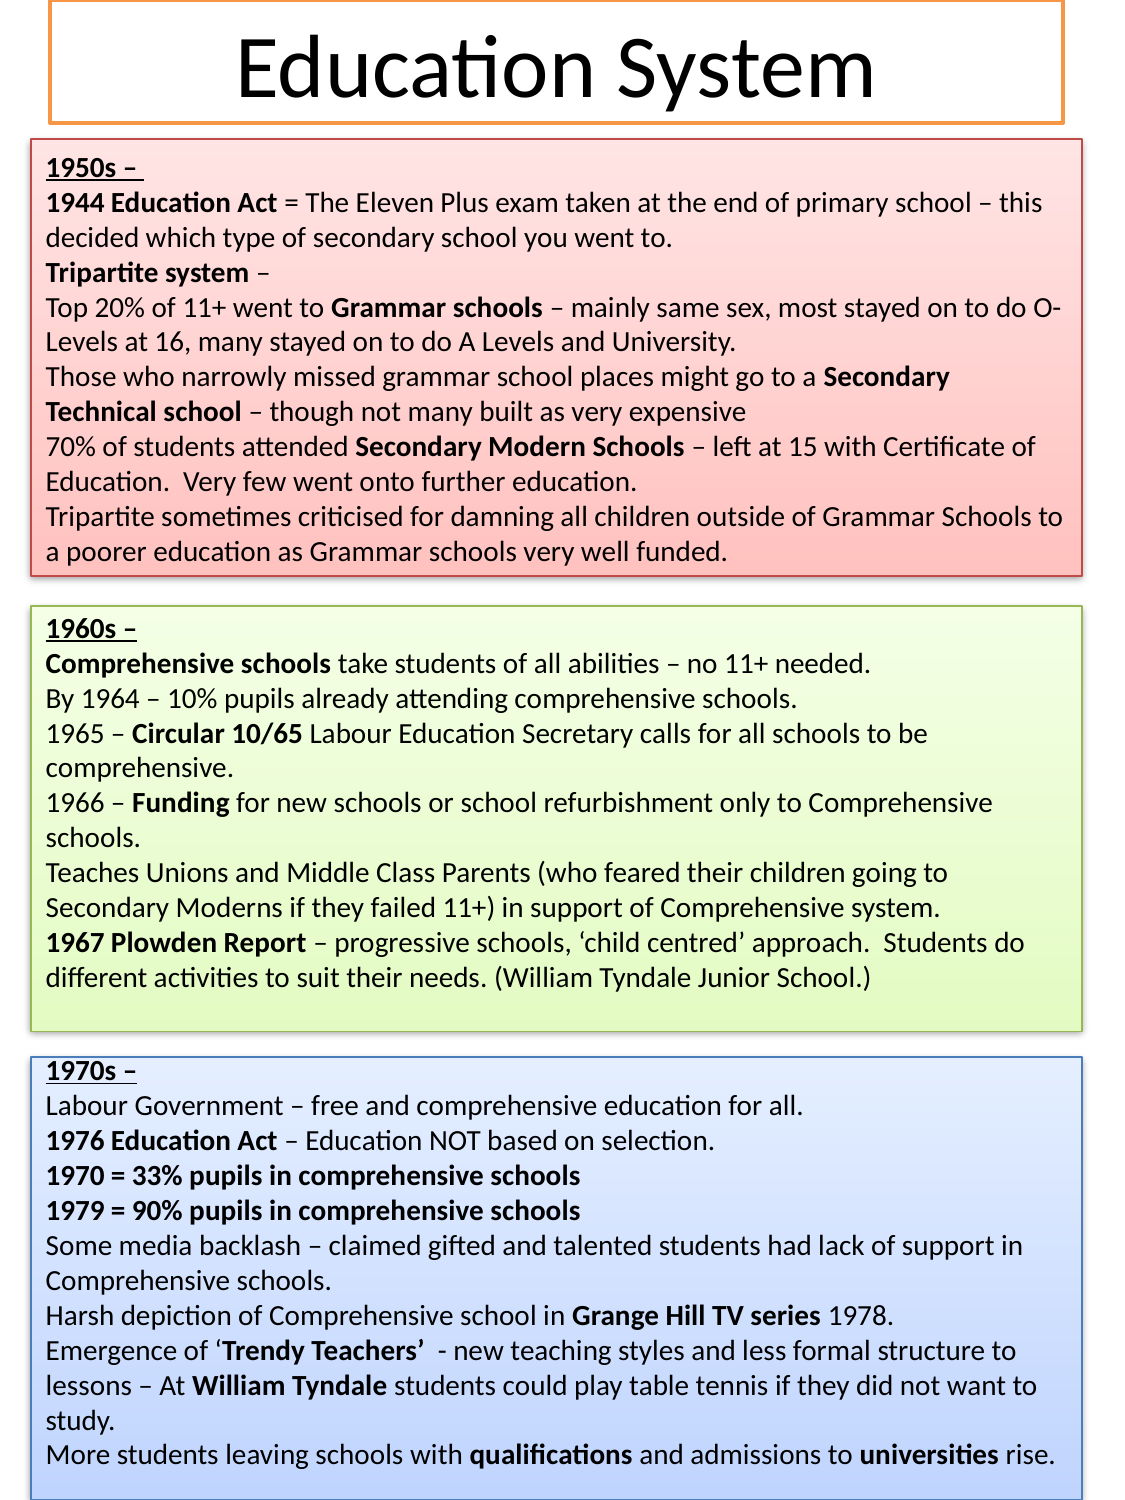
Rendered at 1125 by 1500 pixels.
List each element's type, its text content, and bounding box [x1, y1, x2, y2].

text_box 1950s – 1944 Education Act = The Eleven Plus exam taken at the end of primary school – this decided which type of secondary school you went to. Tripartite system – Top 20% of 11+ went to Grammar schools – mainly same sex, most stayed on to do O-Levels at 16, many stayed on to do A Levels and University. Those who narrowly missed grammar school places might go to a Secondary Technical school – though not many built as very expensive 70% of students attended Secondary Modern Schools – left at 15 with Certificate of Education. Very few went onto further education. Tripartite sometimes criticised for damning all children outside of Grammar Schools to a poorer education as Grammar schools very well funded. [30, 138, 1083, 577]
text_box 1970s – Labour Government – free and comprehensive education for all. 1976 Education Act – Education NOT based on selection. 1970 = 33% pupils in comprehensive schools 1979 = 90% pupils in comprehensive schools Some media backlash – claimed gifted and talented students had lack of support in Comprehensive schools. Harsh depiction of Comprehensive school in Grange Hill TV series 1978. Emergence of ‘Trendy Teachers’ - new teaching styles and less formal structure to lessons – At William Tyndale students could play table tennis if they did not want to study. More students leaving schools with qualifications and admissions to universities rise. [30, 1056, 1083, 1500]
text_box 1960s – Comprehensive schools take students of all abilities – no 11+ needed. By 1964 – 10% pupils already attending comprehensive schools. 1965 – Circular 10/65 Labour Education Secretary calls for all schools to be comprehensive. 1966 – Funding for new schools or school refurbishment only to Comprehensive schools. Teaches Unions and Middle Class Parents (who feared their children going to Secondary Moderns if they failed 11+) in support of Comprehensive system. 1967 Plowden Report – progressive schools, ‘child centred’ approach. Students do different activities to suit their needs. (William Tyndale Junior School.) [30, 605, 1083, 1032]
title Education System [48, 0, 1065, 125]
